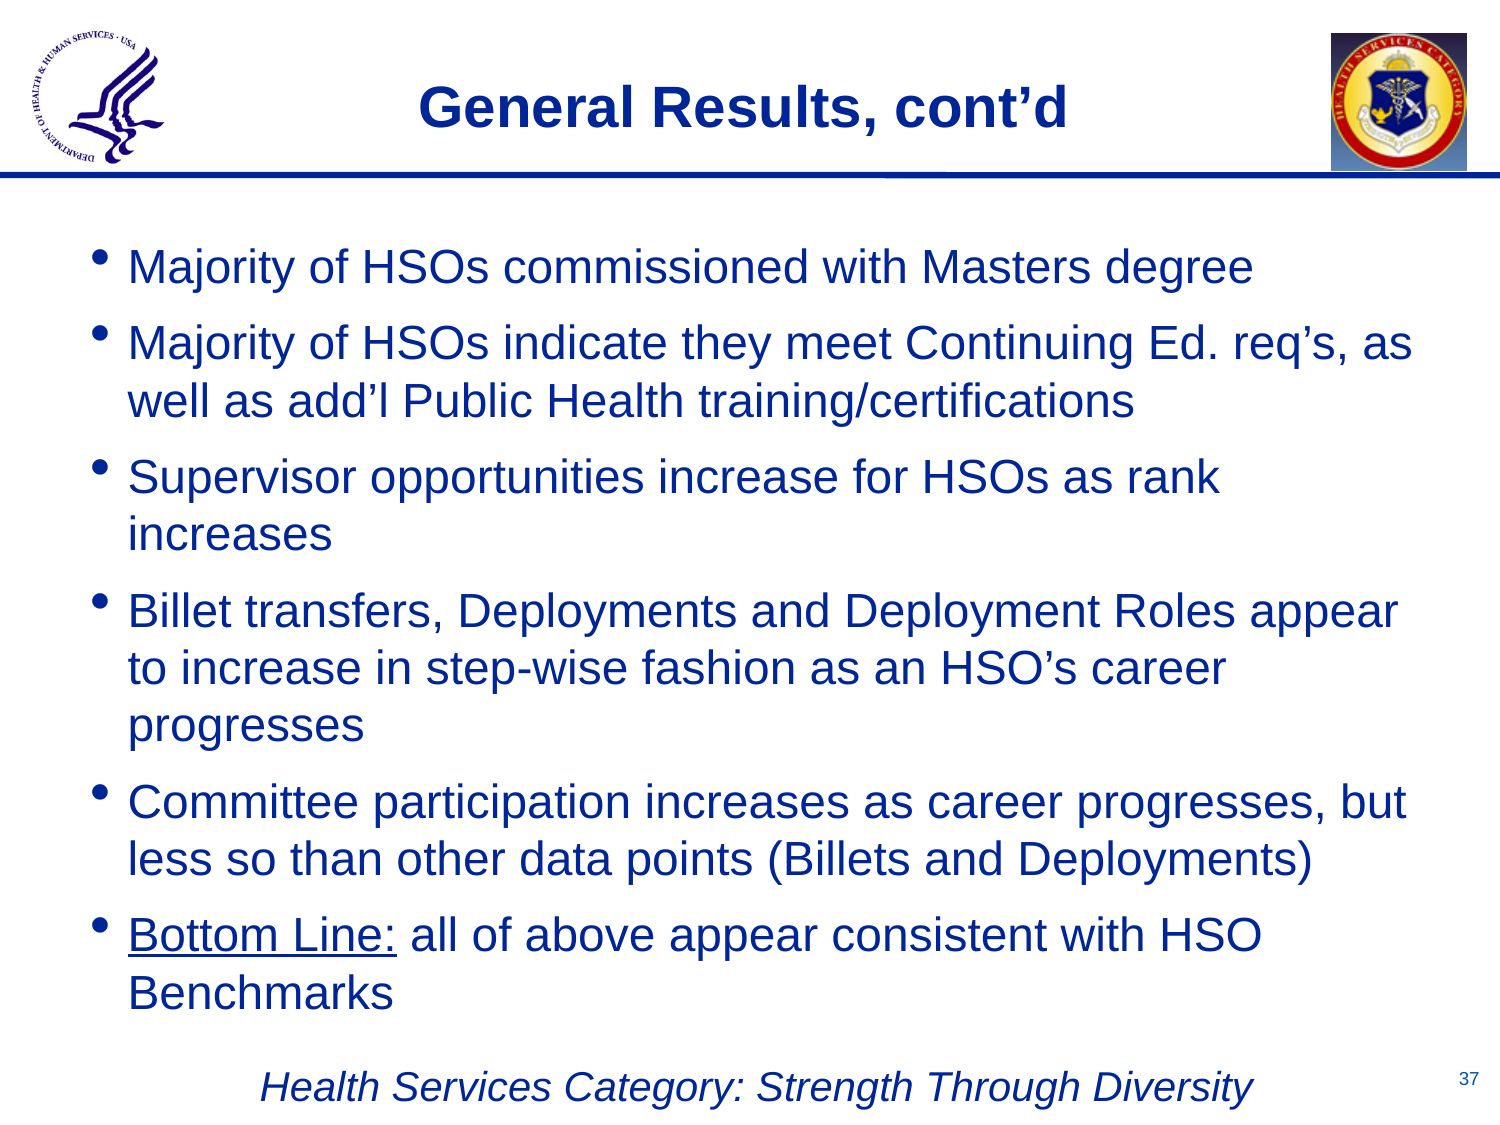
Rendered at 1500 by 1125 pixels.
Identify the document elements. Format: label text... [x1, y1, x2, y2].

list Majority of HSOs commissioned with Masters degree Majority of HSOs indicate they meet Continuing Ed. req’s, as well as add’l Public Health training/certifications Supervisor opportunities increase for HSOs as rank increases Billet transfers, Deployments and Deployment Roles appear to increase in step-wise fashion as an HSO’s career progresses Committee participation increases as career progresses, but less so than other data points (Billets and Deployments) Bottom Line: all of above appear consistent with HSO Benchmarks [74, 227, 1436, 1027]
picture [1331, 33, 1467, 171]
slide_number 36 [1397, 1058, 1496, 1125]
title General Results, cont’d [164, 33, 1324, 176]
picture [32, 31, 171, 170]
